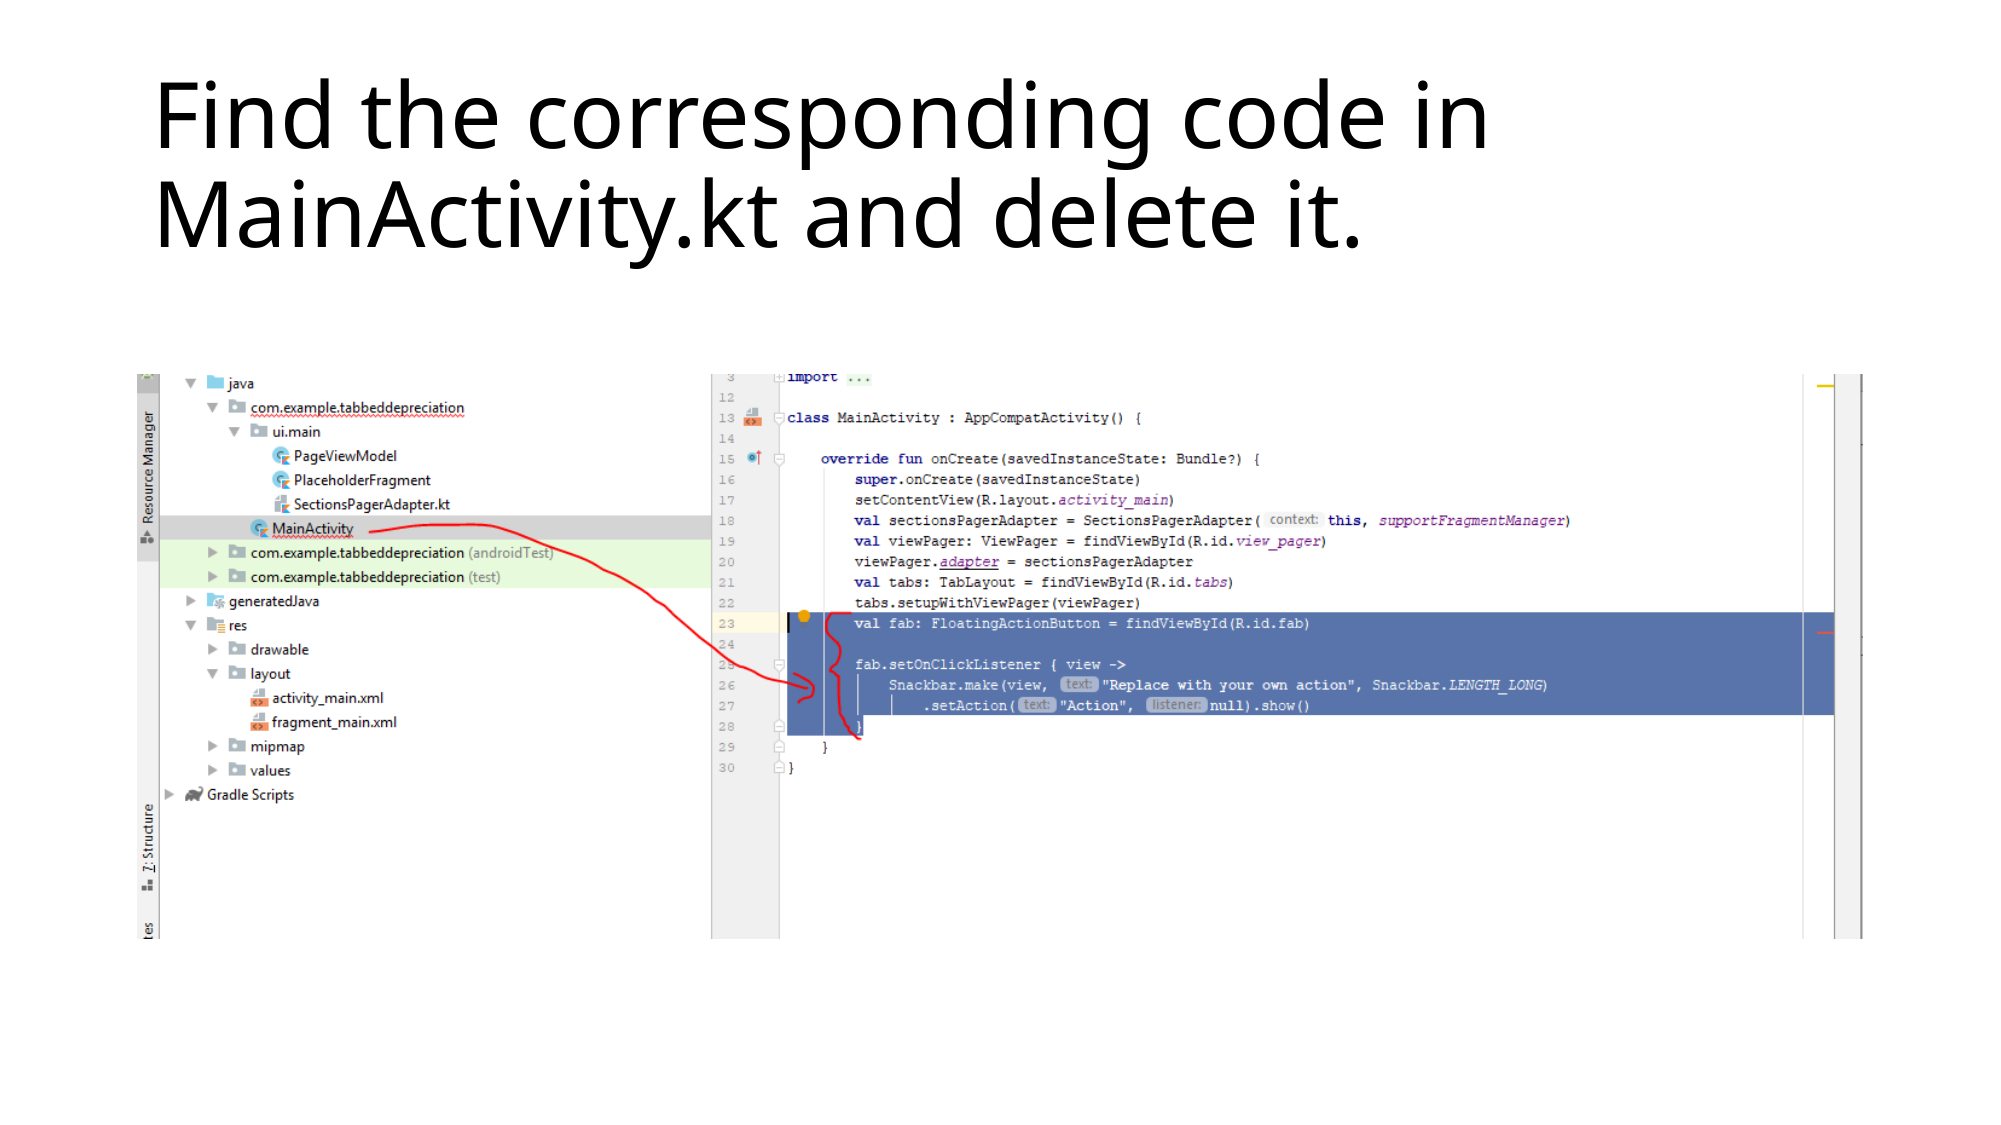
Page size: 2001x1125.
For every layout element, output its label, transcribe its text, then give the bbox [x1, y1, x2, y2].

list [137, 374, 1863, 939]
title Find the corresponding code in MainActivity.kt and delete it. [137, 59, 1863, 278]
